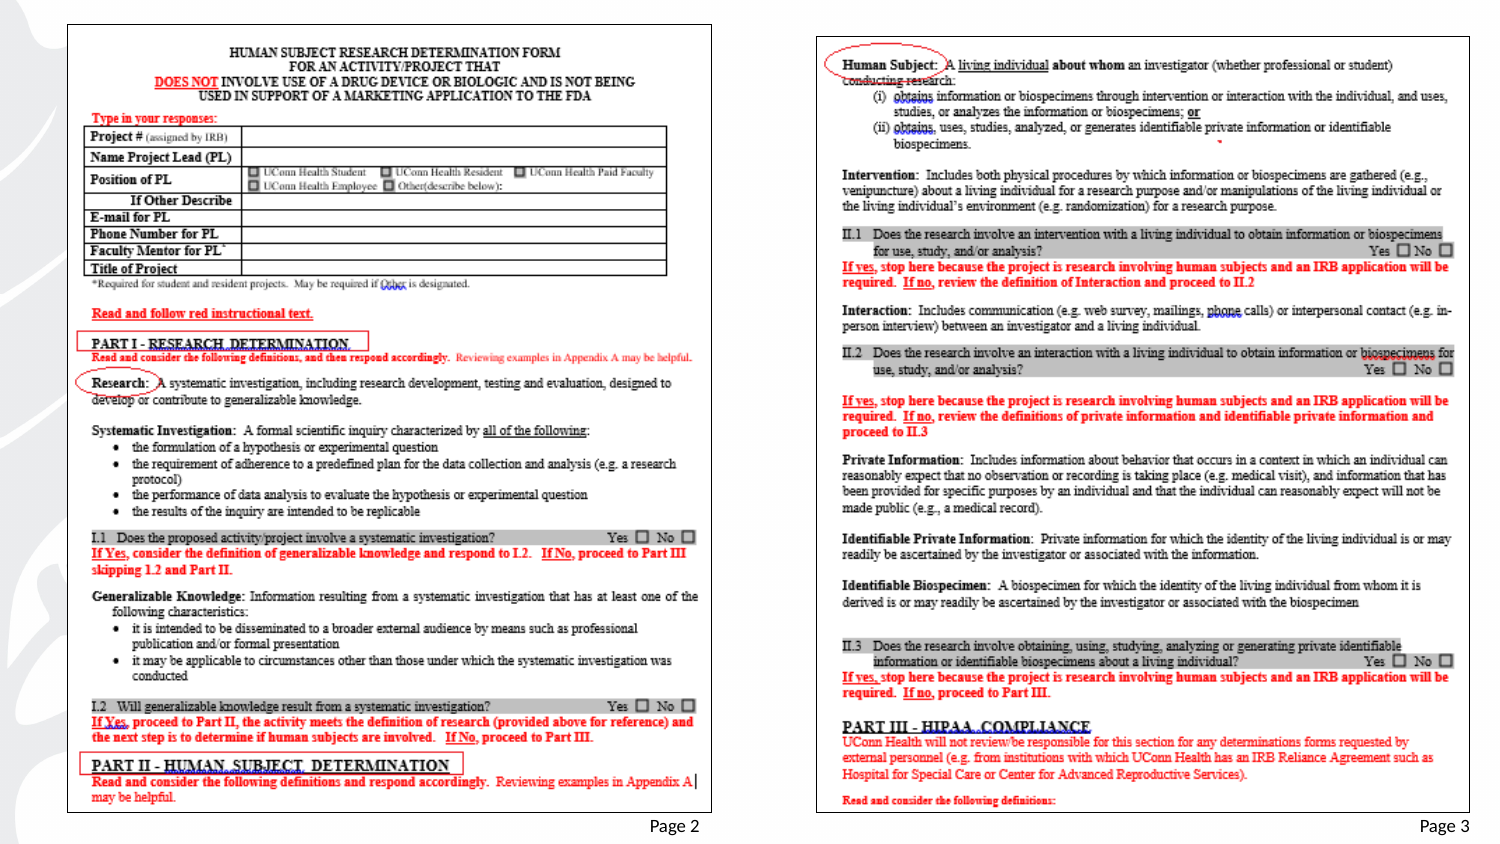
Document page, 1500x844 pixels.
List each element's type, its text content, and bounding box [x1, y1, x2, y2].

text_box Page 2 [634, 805, 764, 844]
text_box Page 3 [1404, 805, 1500, 844]
picture [0, 0, 1500, 844]
